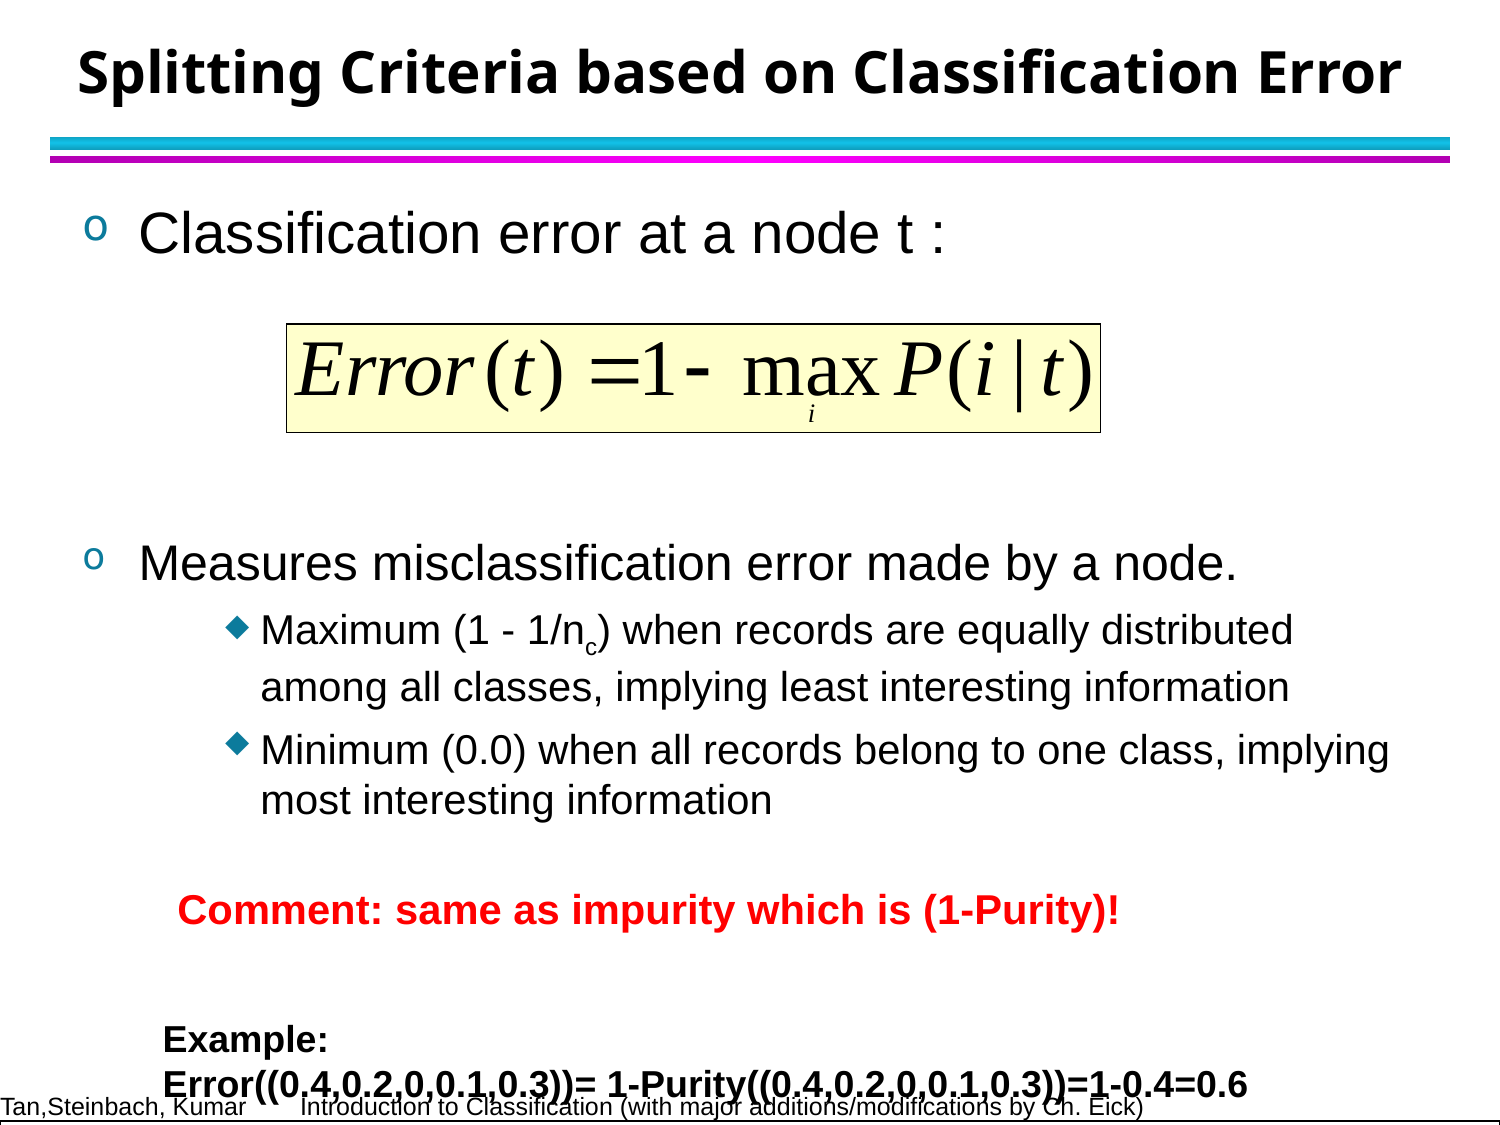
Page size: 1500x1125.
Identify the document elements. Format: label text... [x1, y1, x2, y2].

text_box Example: Error((0.4,0.2,0,0.1,0.3))= 1-Purity((0.4,0.2,0,0.1,0.3))=1-0.4=0.6 [147, 1007, 1430, 1113]
title Splitting Criteria based on Classification Error [62, 24, 1463, 113]
text_box Comment: same as impurity which is (1-Purity)! [162, 875, 1150, 940]
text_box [287, 324, 1101, 432]
list Classification error at a node t : Measures misclassification error made by a node. Maximum (1 - 1/nc) when records are equally distributed among all classes, implying least interesting information Minimum (0.0) when all records belong to one class, implying most interesting information [67, 187, 1432, 1038]
